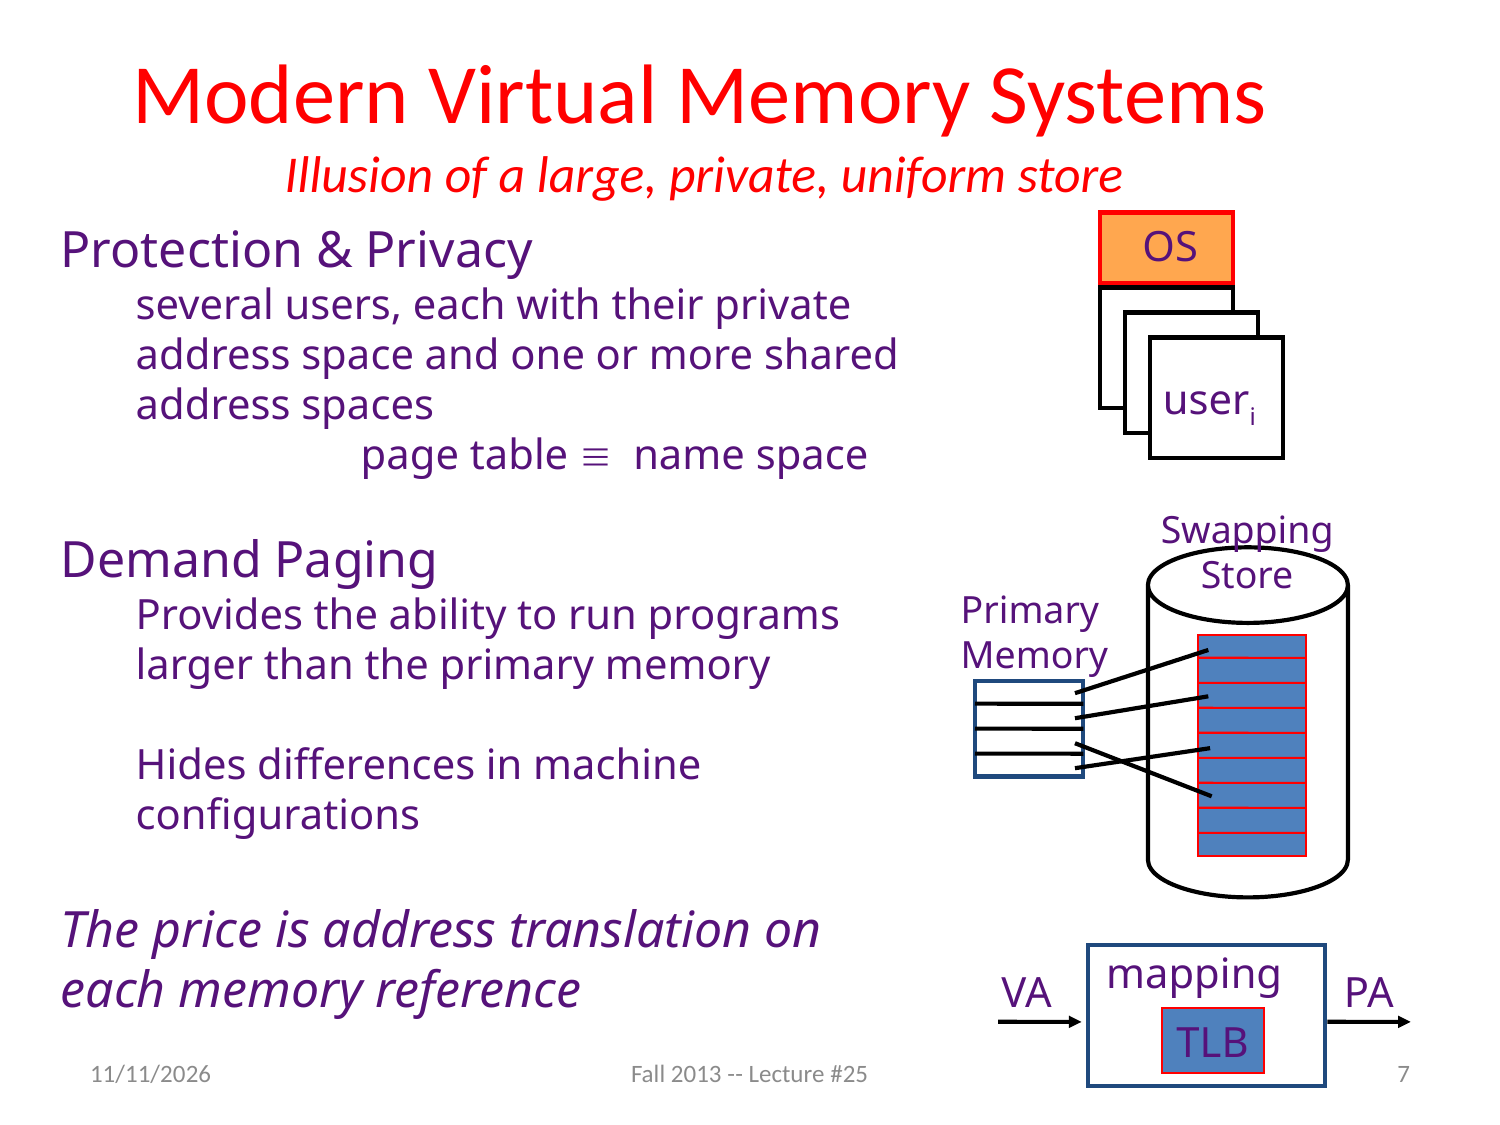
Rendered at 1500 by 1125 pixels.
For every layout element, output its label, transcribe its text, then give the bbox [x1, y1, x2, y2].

text_box PA [1329, 958, 1409, 1023]
text_box OS [1127, 212, 1213, 277]
text_box useri [1148, 365, 1271, 437]
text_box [1197, 634, 1307, 856]
text_box Primary Memory [945, 578, 1124, 684]
text_box [1398, 1021, 1411, 1029]
slide_number 7 [1074, 1042, 1425, 1103]
text_box [1067, 1015, 1082, 1029]
text_box [1124, 312, 1259, 434]
footer Fall 2013 -- Lecture #25 [512, 1042, 988, 1103]
text_box Protection & Privacy several users, each with their private address space and one or more shared address spaces page table  name space Demand Paging Provides the ability to run programs larger than the primary memory Hides differences in machine configurations The price is address translation on each memory reference [45, 210, 949, 1025]
text_box TLB [1161, 1008, 1264, 1073]
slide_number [75, 1042, 425, 1103]
text_box mapping [1091, 939, 1298, 1005]
text_box VA [986, 958, 1067, 1023]
text_box [1099, 287, 1234, 409]
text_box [1074, 649, 1212, 797]
text_box [1099, 212, 1234, 284]
text_box Swapping Store [1145, 498, 1349, 604]
title Modern Virtual Memory Systems Illusion of a large, private, uniform store [47, 31, 1353, 211]
text_box [974, 684, 1069, 777]
text_box [1087, 944, 1326, 1087]
text_box DPN [1162, 604, 1333, 622]
text_box [1149, 337, 1284, 459]
text_box [1147, 604, 1348, 898]
